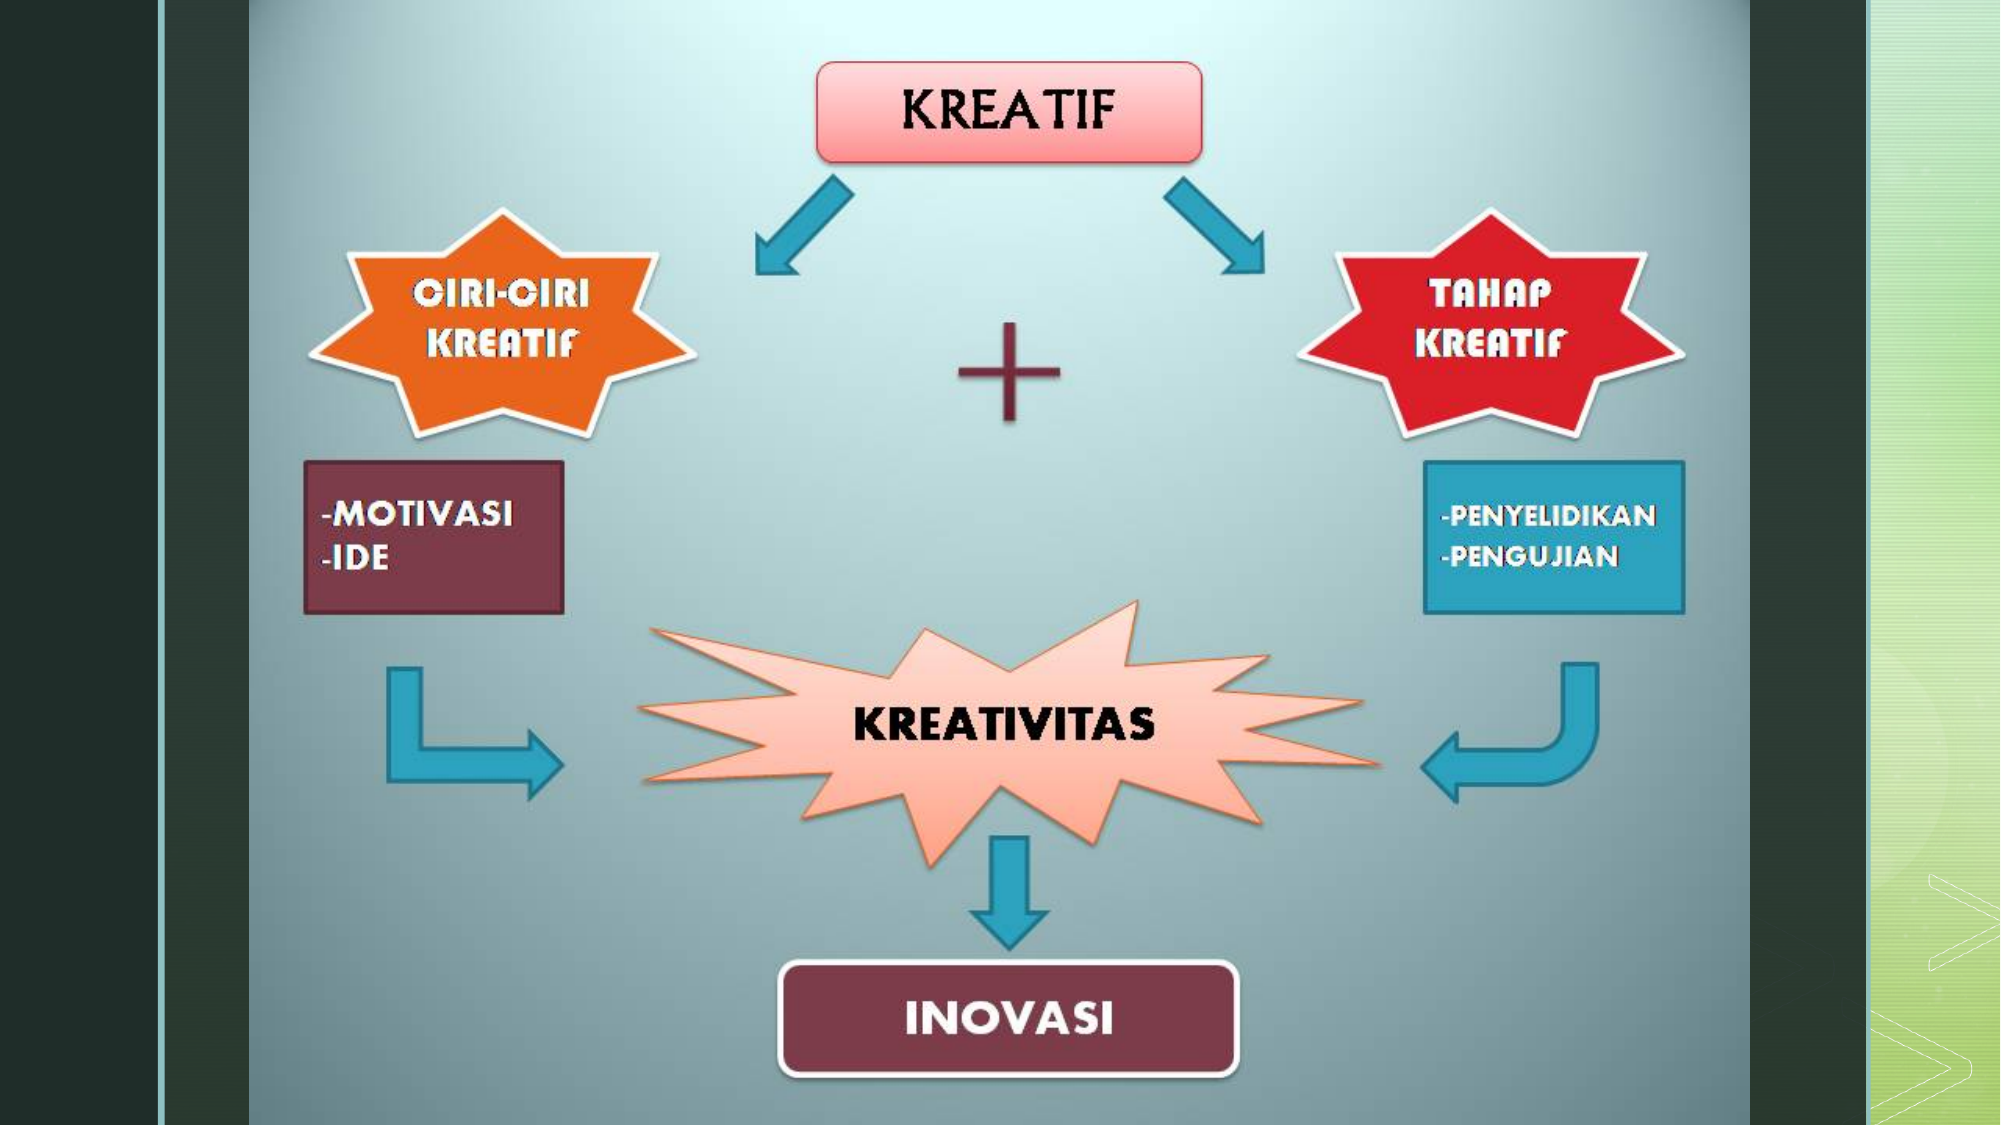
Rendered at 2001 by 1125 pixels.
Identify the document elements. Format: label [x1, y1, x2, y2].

picture [1871, 0, 2001, 1125]
picture [249, 0, 1751, 1125]
